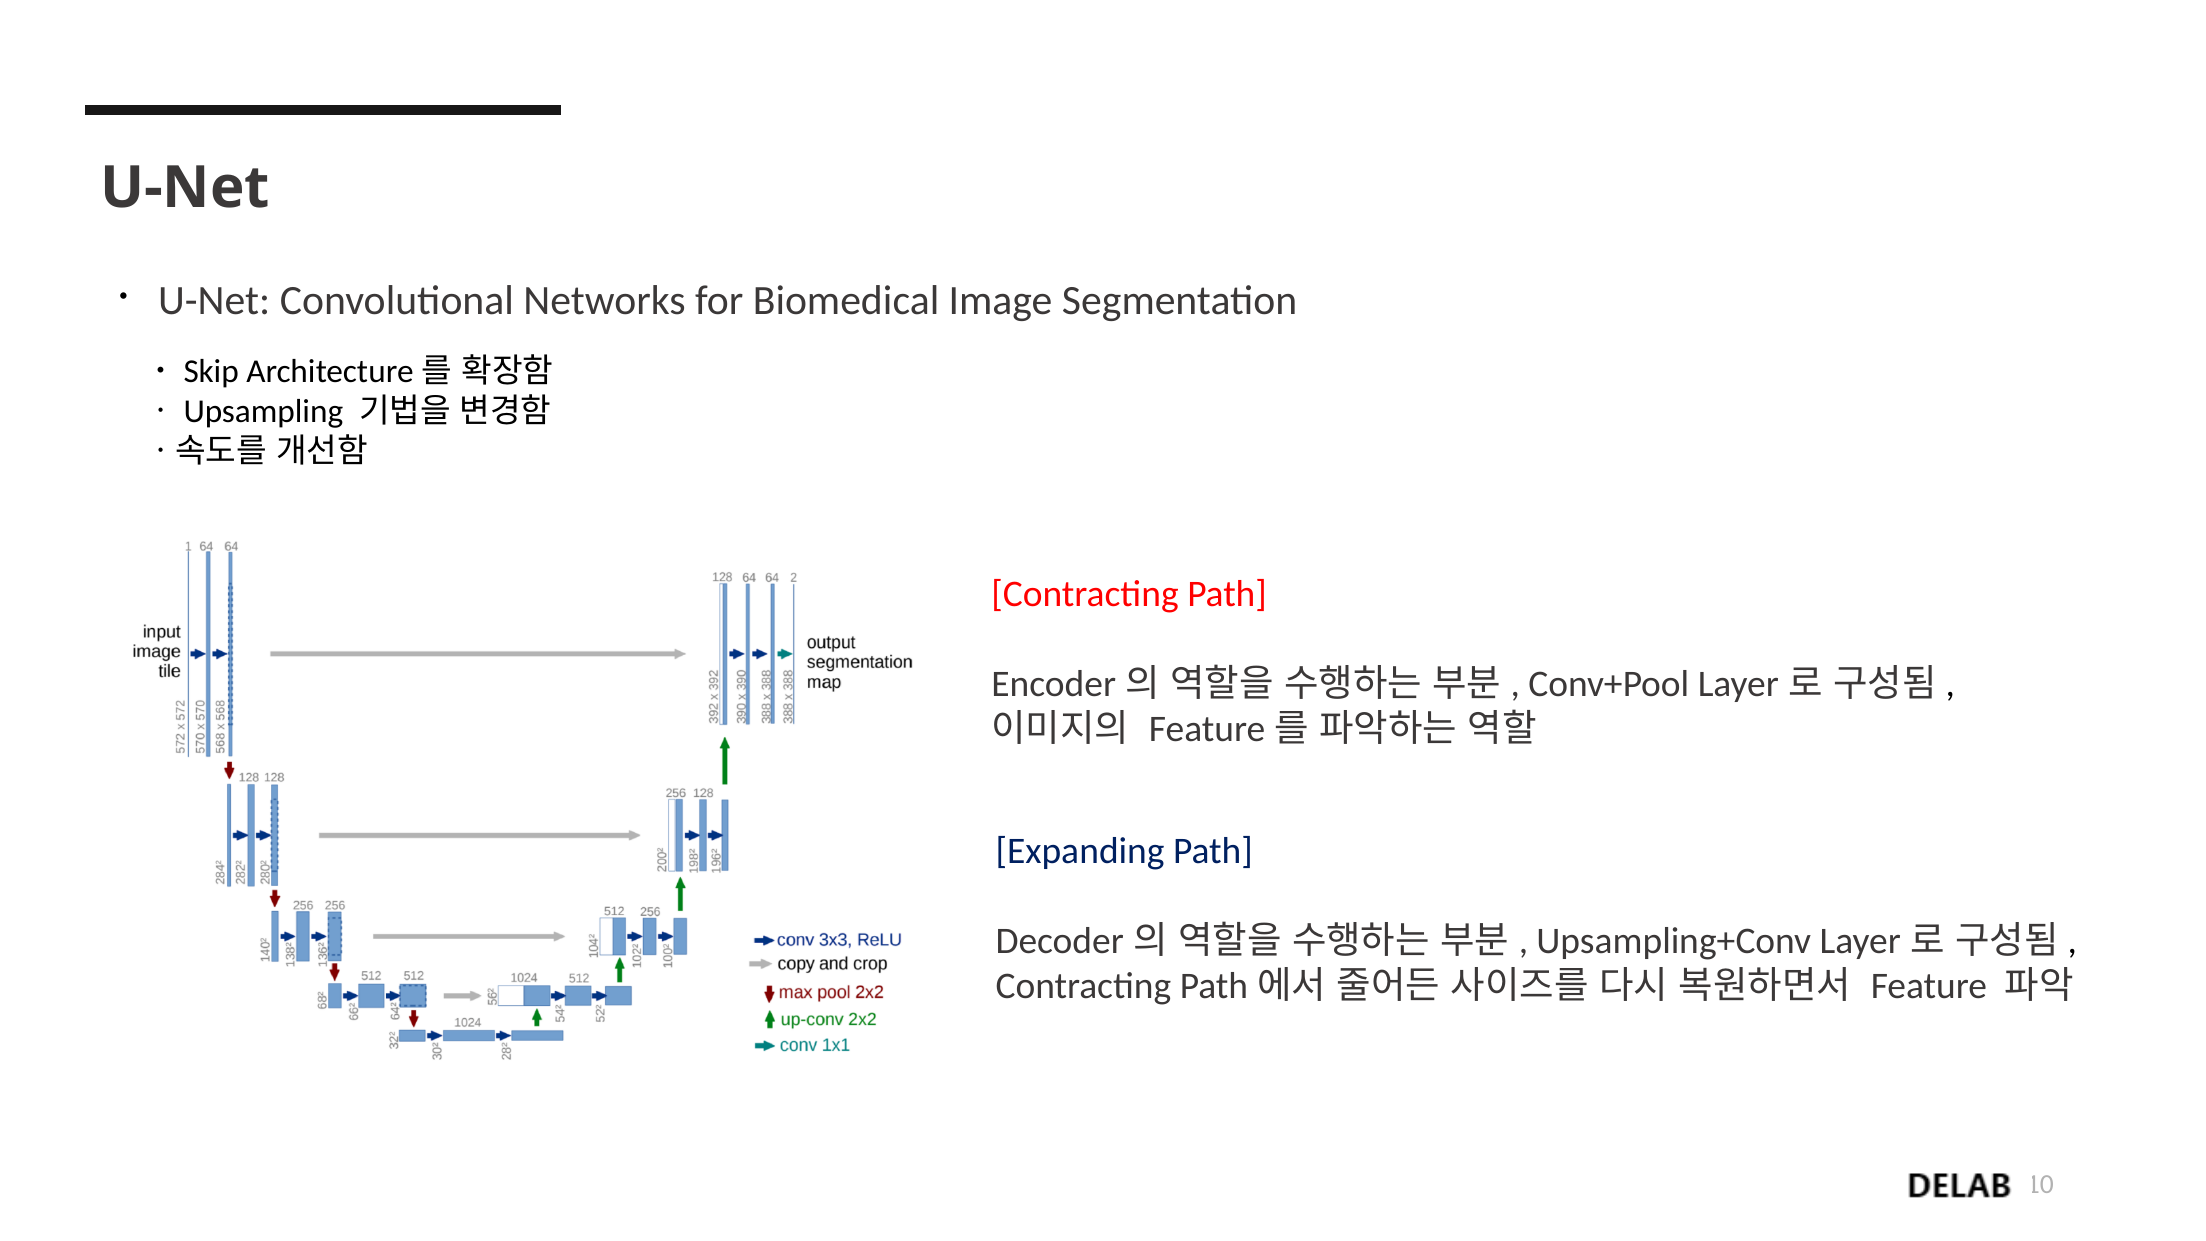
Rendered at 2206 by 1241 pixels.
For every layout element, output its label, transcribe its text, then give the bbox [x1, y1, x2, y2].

text_box [Expanding Path] Decoder의 역할을 수행하는 부분, Upsampling+Conv Layer로 구성됨, Contracting Path에서 줄어든 사이즈를 다시 복원하면서 Feature 파악 [980, 818, 2092, 1014]
text_box U-Net ㆍU-Net: Convolutional Networks for Biomedical Image Segmentation ㆍSkip Architecture를 확장함 ㆍUpsampling 기법을 변경함 ㆍ속도를 개선함 [85, 142, 2084, 477]
picture [121, 529, 929, 1077]
picture [1897, 1157, 2032, 1216]
text_box [Contracting Path] Encoder의 역할을 수행하는 부분, Conv+Pool Layer로 구성됨, 이미지의 Feature를 파악하는 역할 [976, 561, 1970, 757]
text_box [84, 105, 561, 115]
slide_number 10 [1557, 1149, 2054, 1216]
